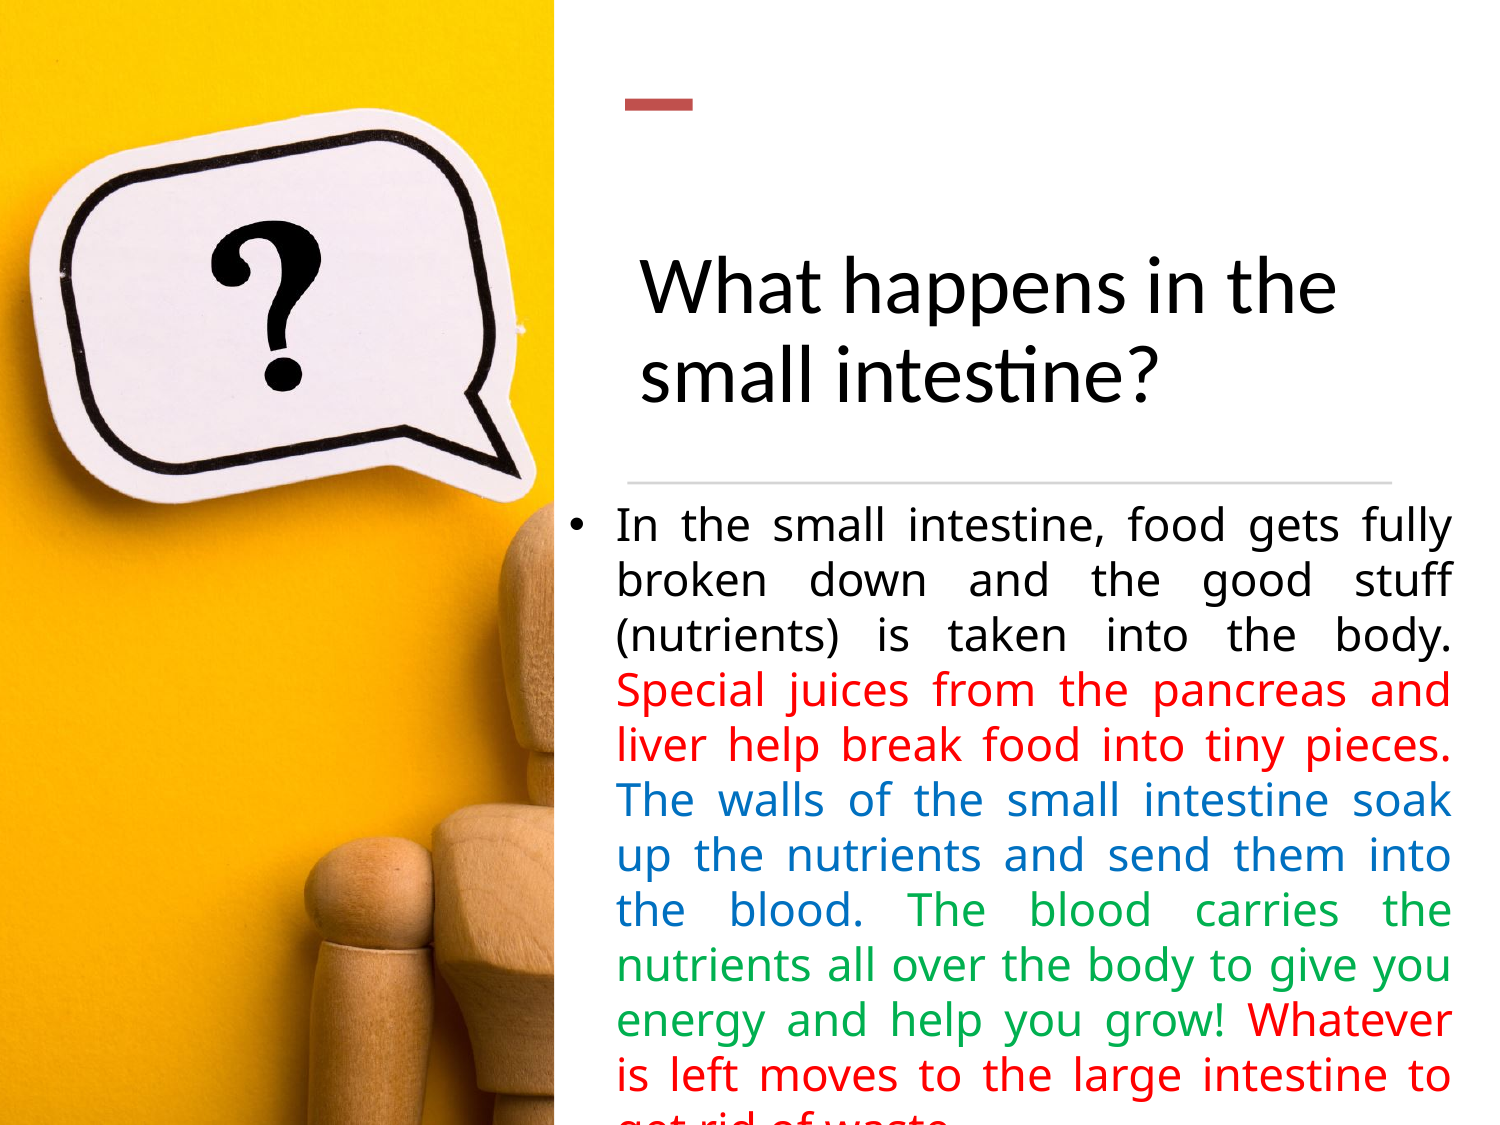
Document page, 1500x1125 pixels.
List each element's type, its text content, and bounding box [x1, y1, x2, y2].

text_box [623, 97, 695, 113]
title What happens in the small intestine? [625, 176, 1397, 429]
picture [0, 0, 555, 1125]
text_box [556, 0, 1500, 1125]
text_box [625, 479, 1394, 487]
text_box In the small intestine, food gets fully broken down and the good stuff (nutrients) is taken into the body. Special juices from the pancreas and liver help break food into tiny pieces. The walls of the small intestine soak up the nutrients and send them into the blood. The blood carries the nutrients all over the body to give you energy and help you grow! Whatever is left moves to the large intestine to get rid of waste. [559, 488, 1468, 1125]
